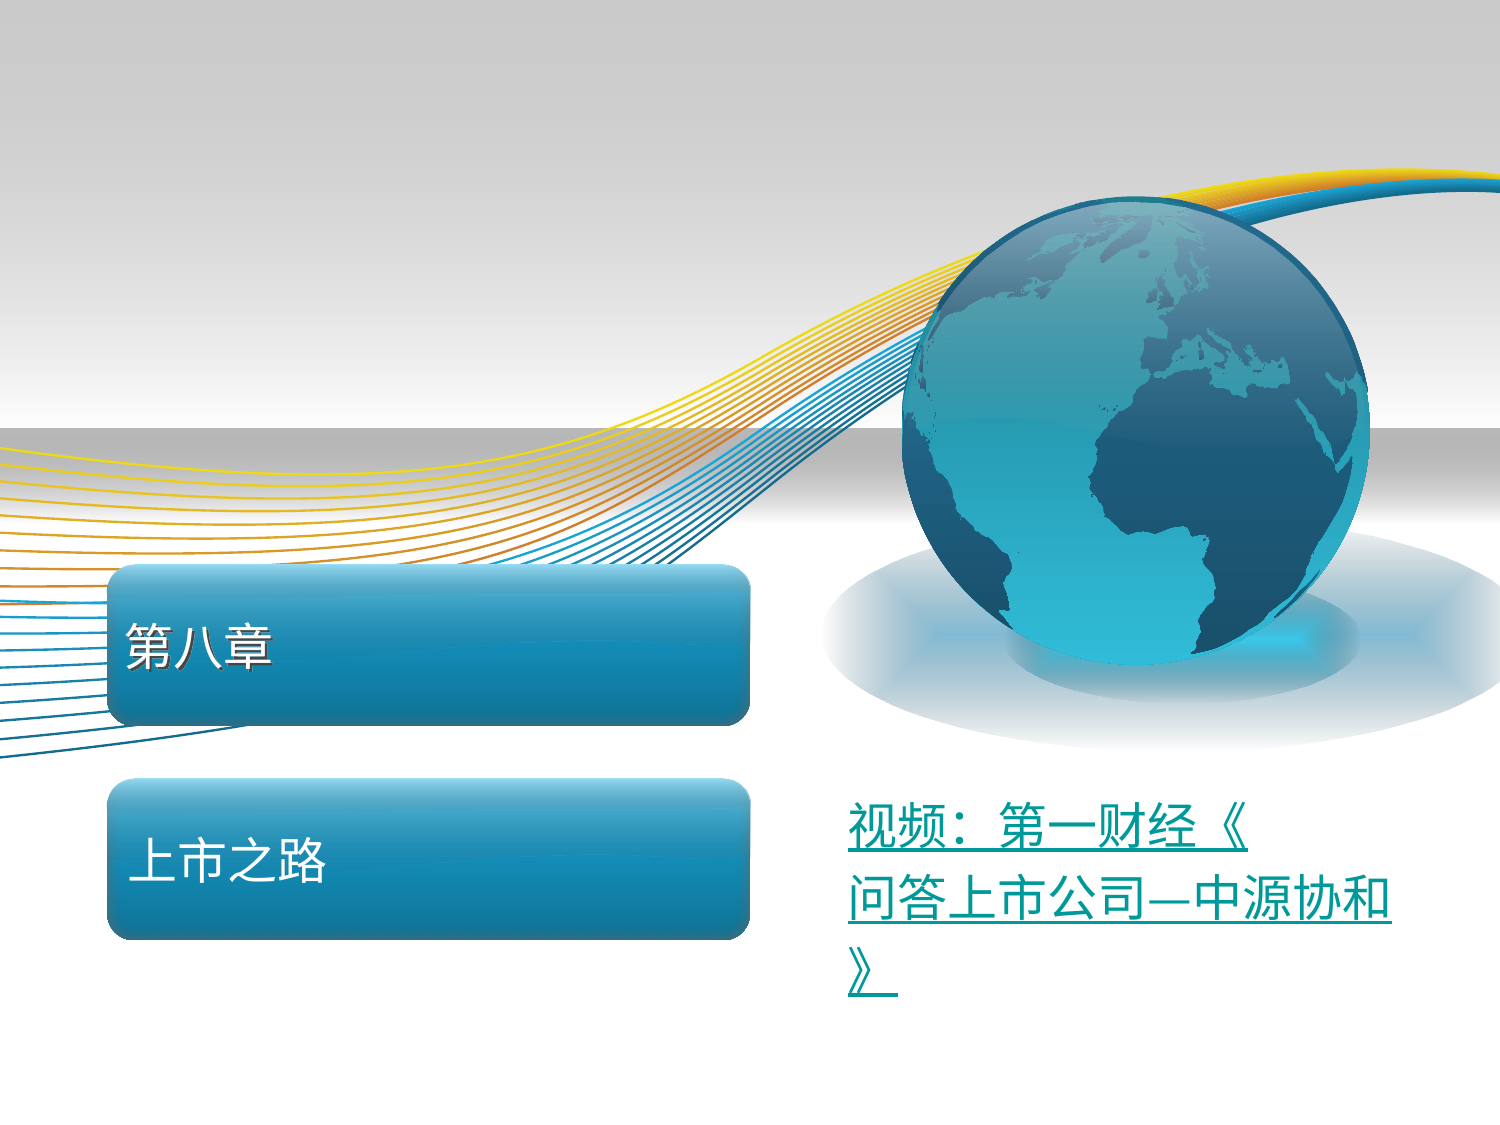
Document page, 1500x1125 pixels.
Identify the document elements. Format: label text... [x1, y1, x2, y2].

subtitle 上市之路 [111, 776, 751, 943]
picture [107, 848, 111, 940]
picture [107, 778, 111, 798]
text_box 视频：第一财经《问答上市公司—中源协和》 [832, 786, 1436, 1020]
title 第八章 [107, 562, 746, 729]
